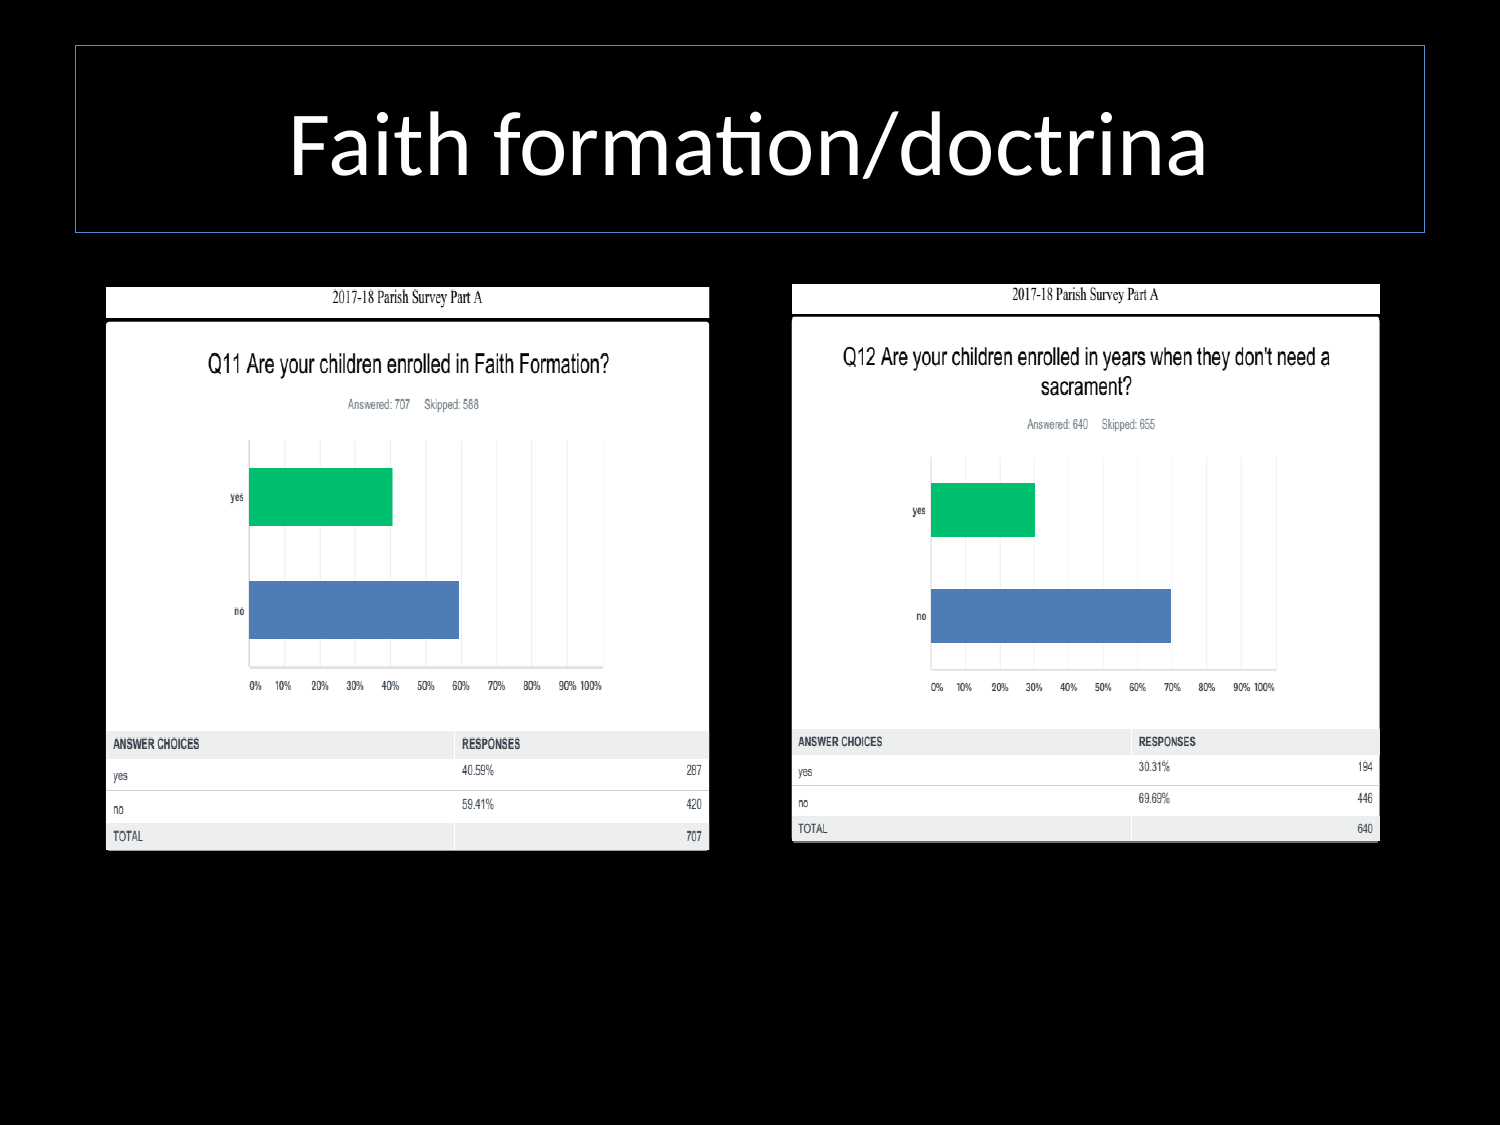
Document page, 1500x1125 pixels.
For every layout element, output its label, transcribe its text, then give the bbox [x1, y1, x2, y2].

title Faith formation/doctrina [75, 45, 1425, 233]
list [761, 251, 1426, 1006]
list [74, 251, 738, 1006]
